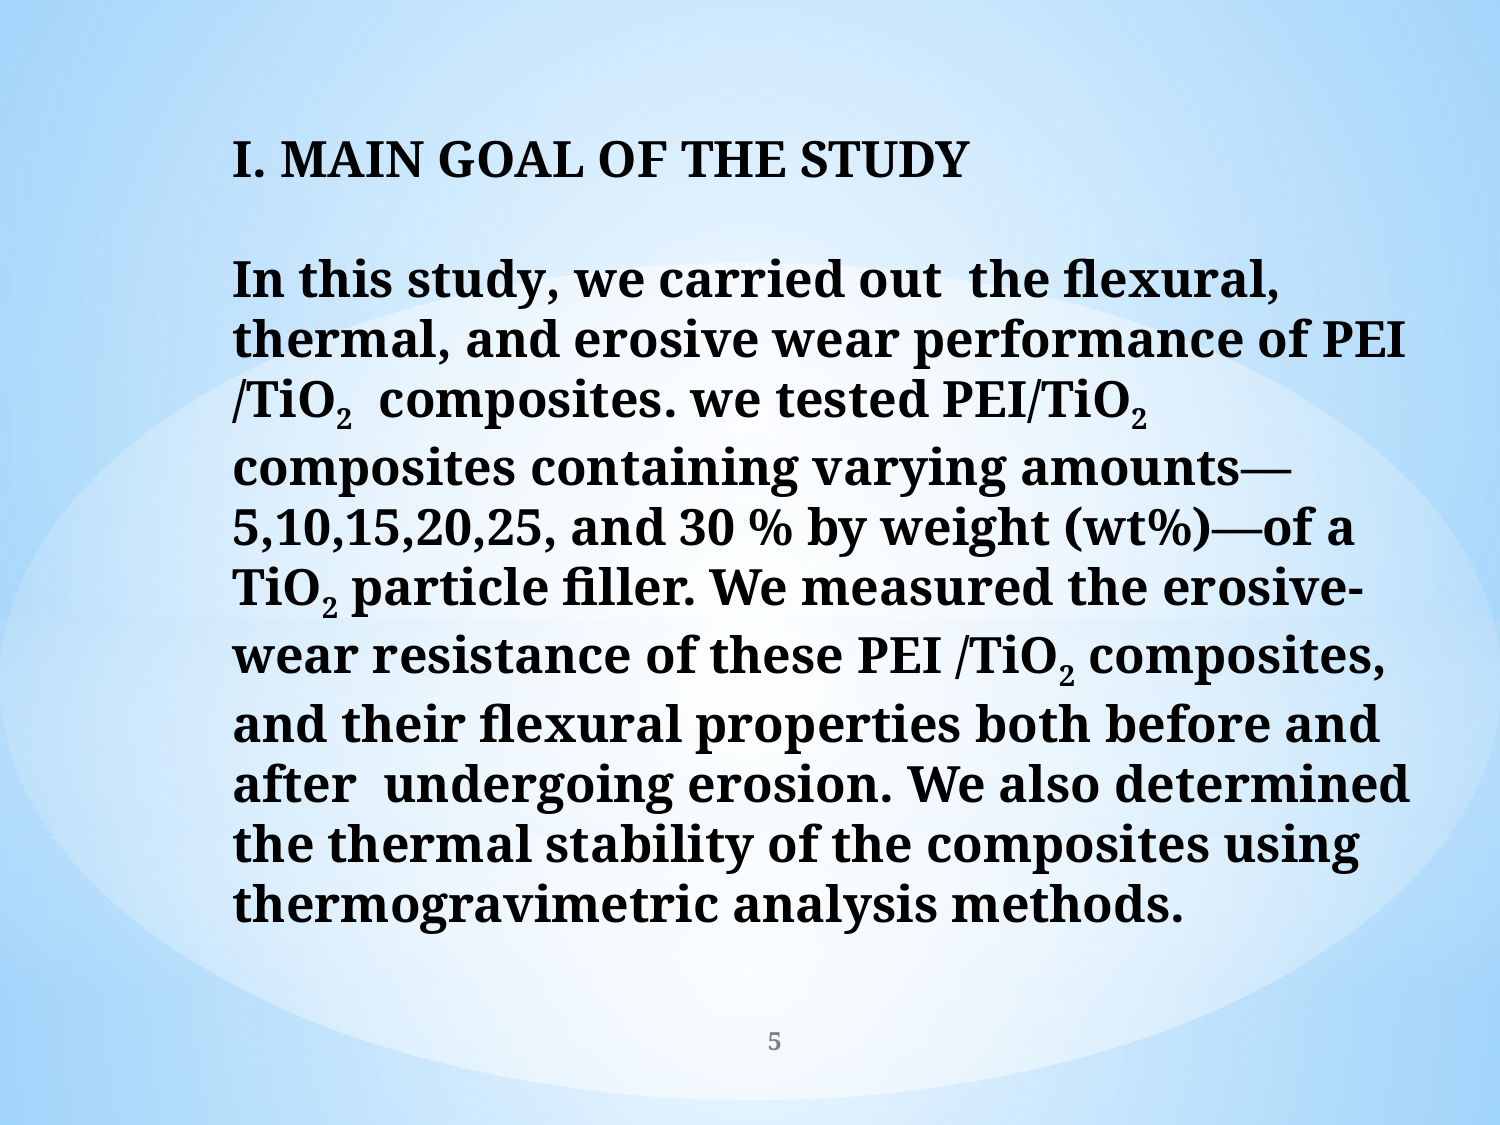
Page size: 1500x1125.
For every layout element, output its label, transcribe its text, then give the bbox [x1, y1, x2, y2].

slide_number 5 [624, 1012, 925, 1073]
list I. MAIN GOAL OF THE STUDY In this study, we carried out the flexural, thermal, and erosive wear performance of PEI /TiO2 composites. we tested PEI/TiO2 composites containing varying amounts—5,10,15,20,25, and 30 % by weight (wt%)—of a TiO2 particle filler. We measured the erosive-wear resistance of these PEI /TiO2 composites, and their flexural properties both before and after undergoing erosion. We also determined the thermal stability of the composites using thermogravimetric analysis methods. [187, 120, 1447, 906]
